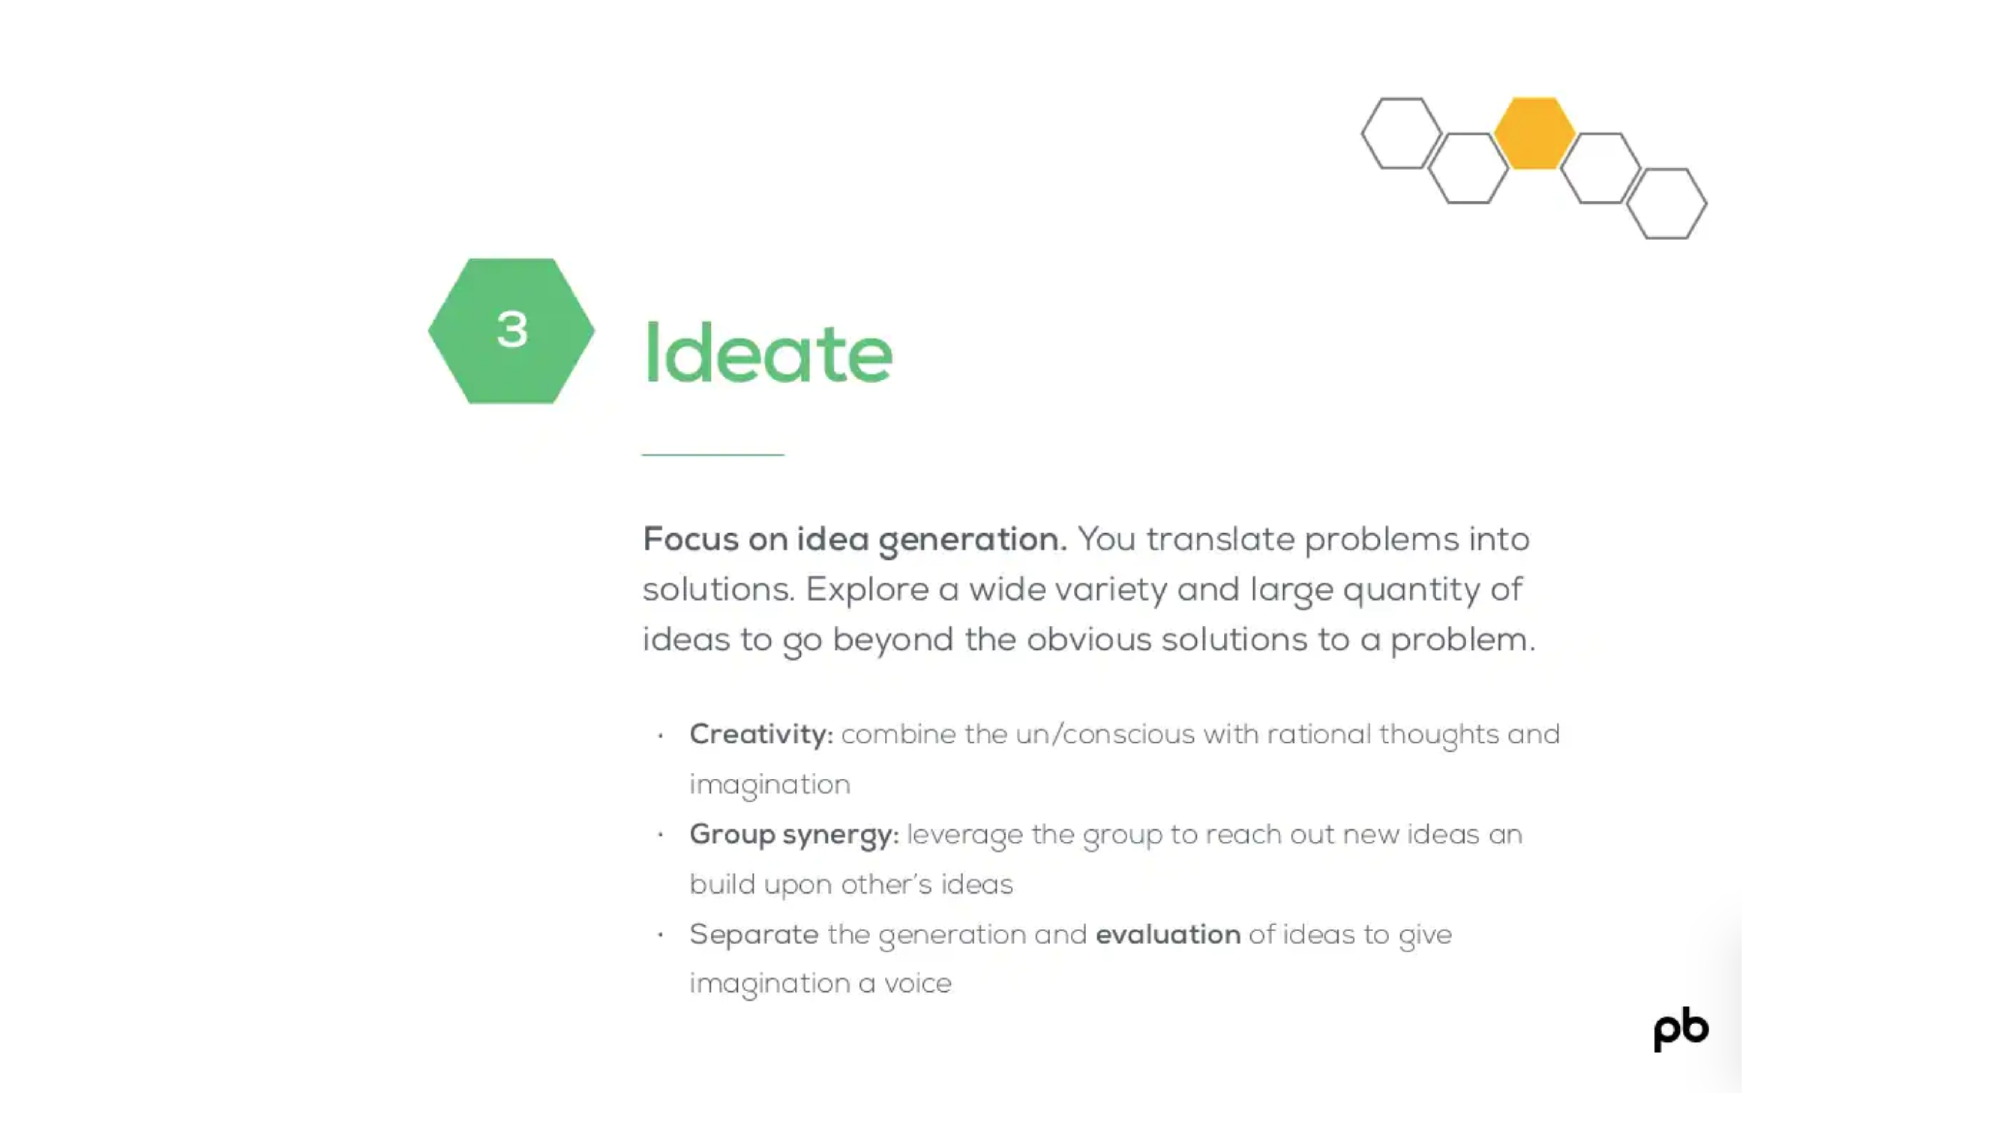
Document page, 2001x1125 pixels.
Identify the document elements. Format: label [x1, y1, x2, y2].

picture [314, 0, 1742, 1093]
